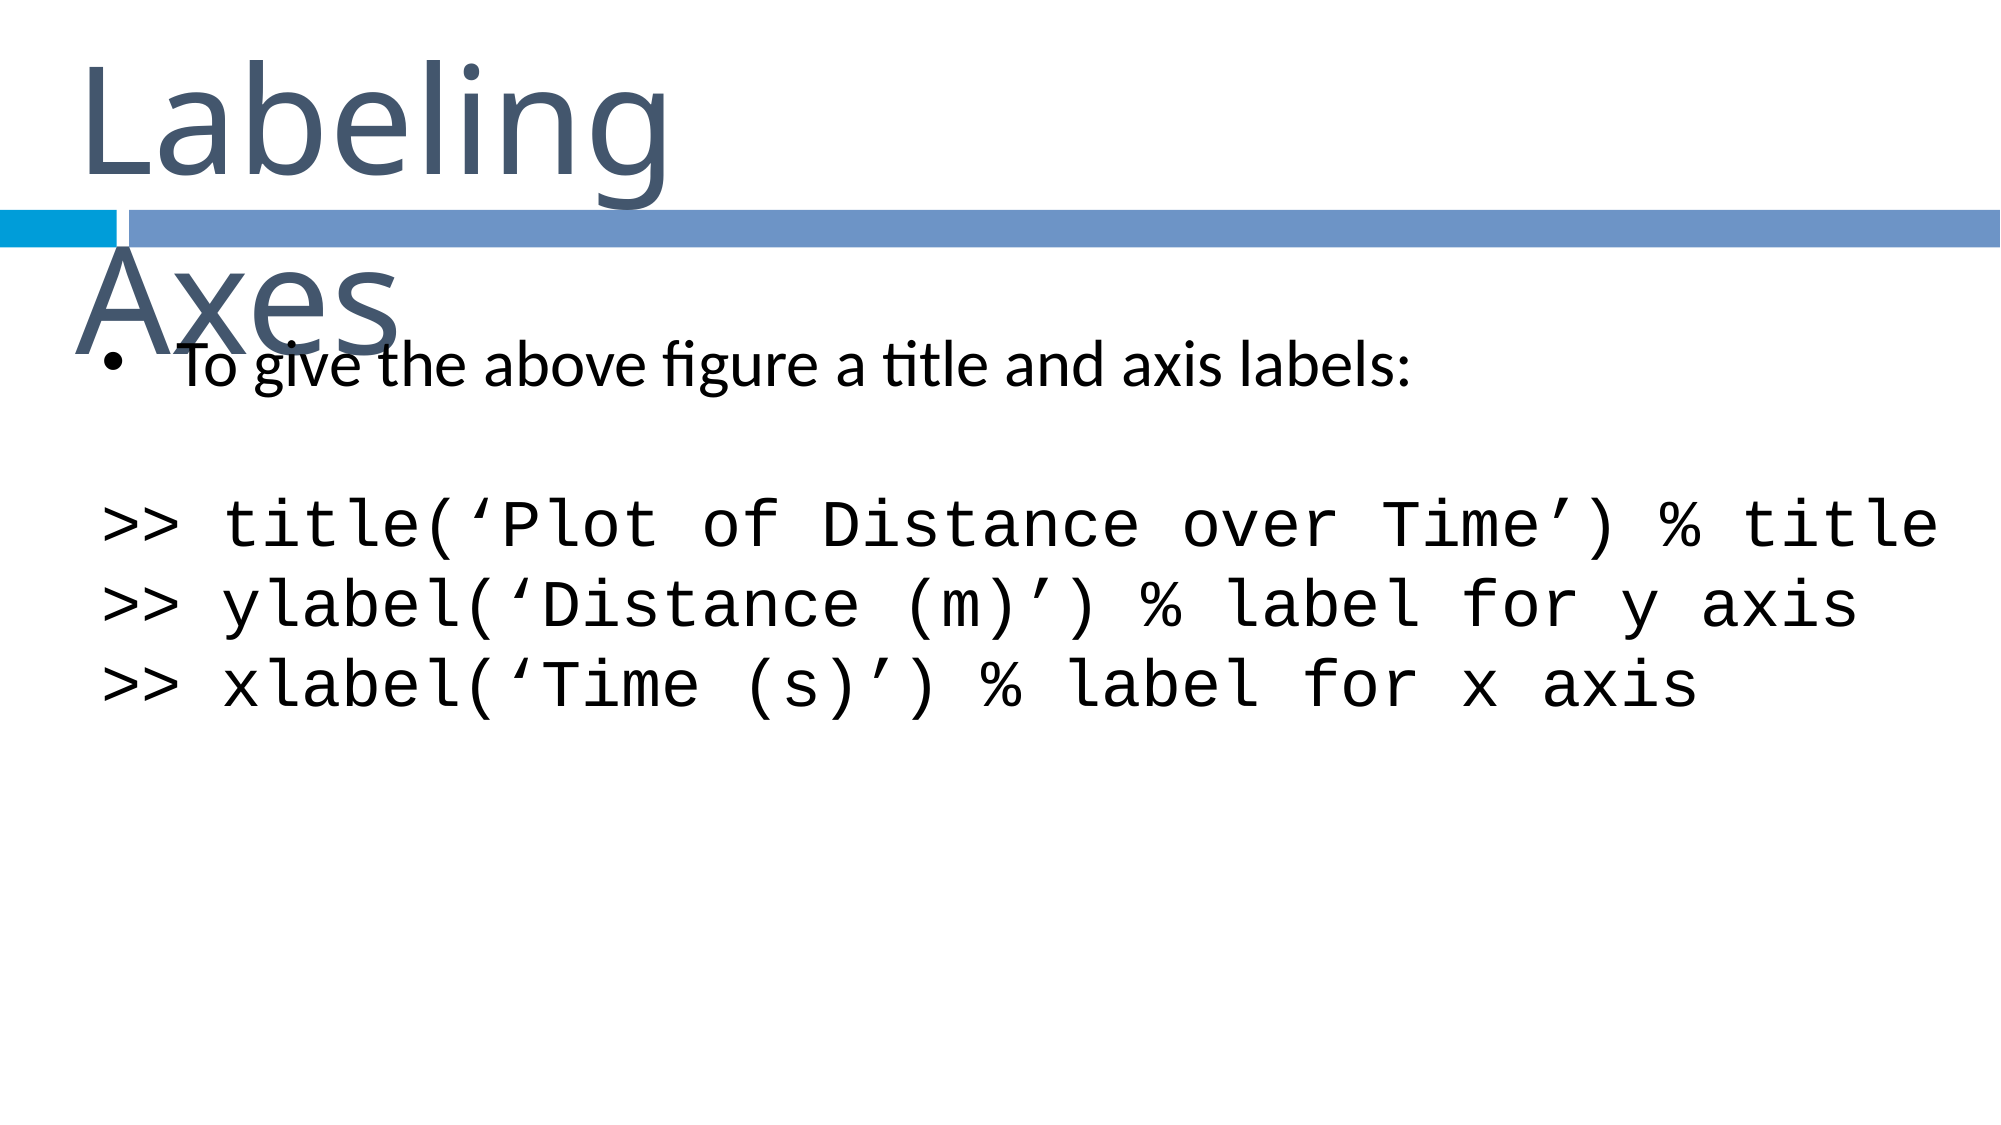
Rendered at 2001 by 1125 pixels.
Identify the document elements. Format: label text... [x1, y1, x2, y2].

text_box To give the above figure a title and axis labels: >> title(‘Plot of Distance over Time’) % title >> ylabel(‘Distance (m)’) % label for y axis >> xlabel(‘Time (s)’) % label for x axis [86, 312, 1997, 887]
title Labeling Axes [75, 24, 969, 389]
